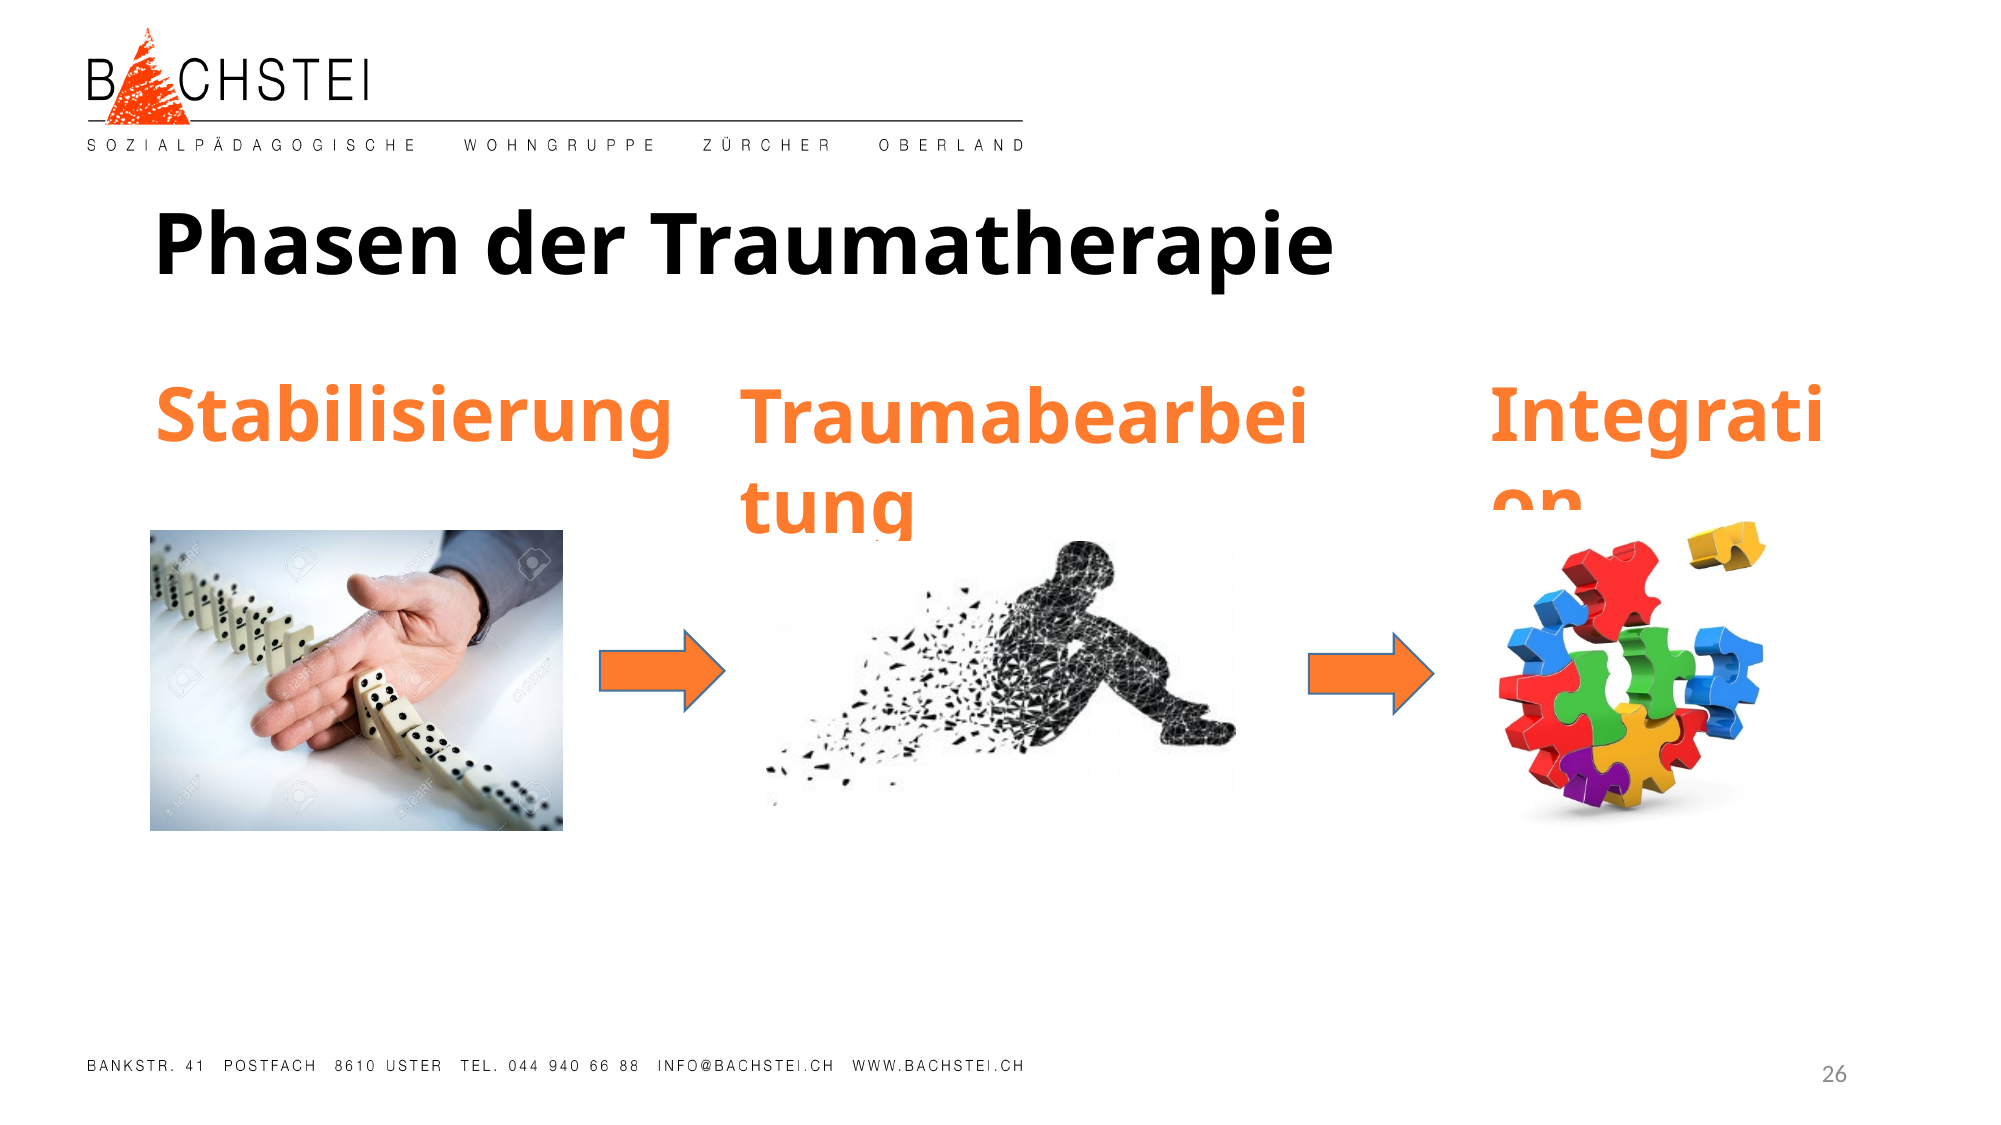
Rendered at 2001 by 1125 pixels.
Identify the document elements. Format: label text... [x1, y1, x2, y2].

picture [87, 24, 1033, 159]
text_box Traumabearbeitung [724, 361, 1340, 557]
text_box [598, 628, 726, 714]
picture [150, 530, 563, 831]
slide_number 26 [1412, 1042, 1863, 1103]
text_box Stabilisierung [140, 359, 829, 465]
picture [87, 1047, 1033, 1082]
picture [1475, 510, 1797, 832]
text_box Integration [1475, 359, 1866, 555]
picture [766, 541, 1236, 806]
title Phasen der Traumatherapie [137, 192, 1863, 300]
list [137, 300, 1863, 1014]
text_box [1307, 631, 1435, 716]
